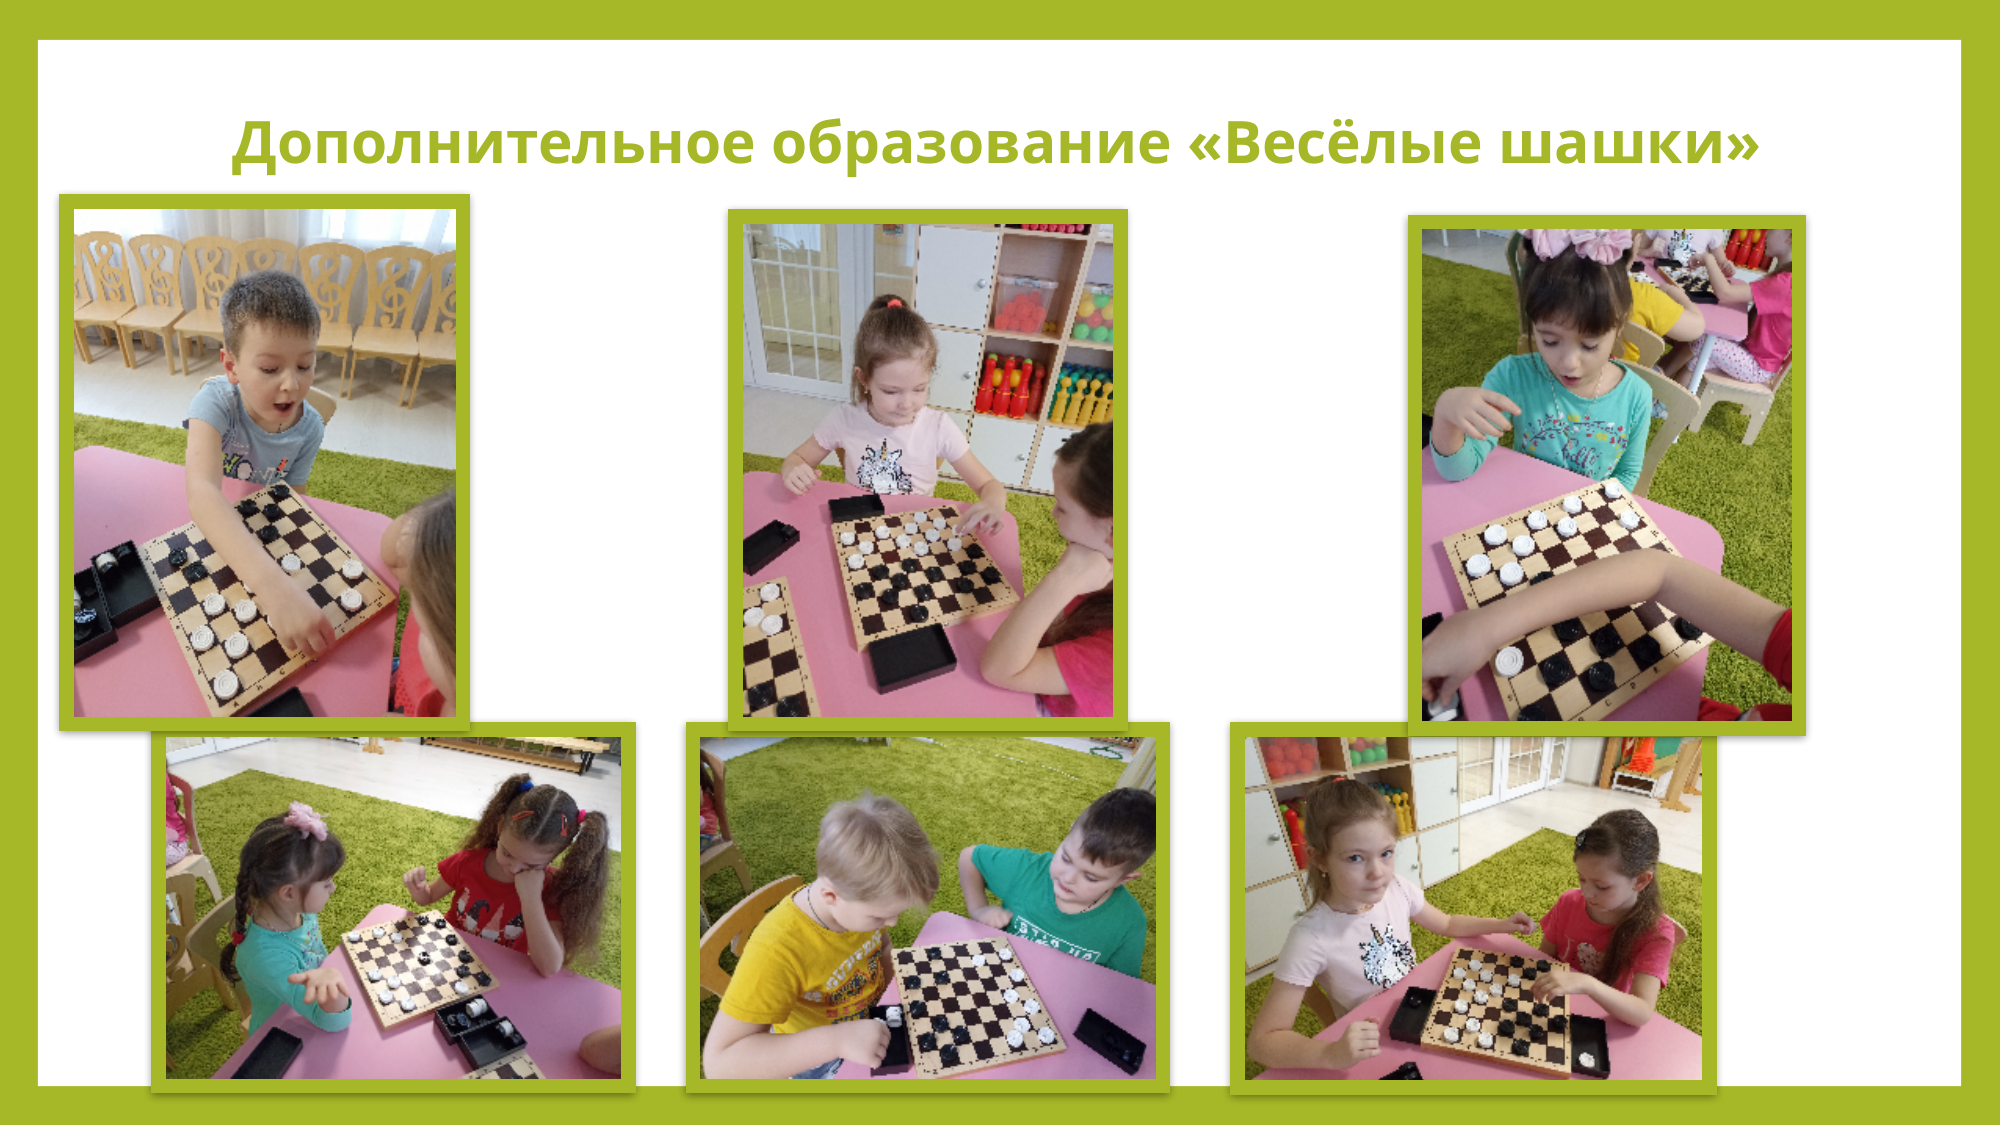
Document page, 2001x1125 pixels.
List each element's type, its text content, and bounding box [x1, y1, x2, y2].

picture [1422, 229, 1793, 722]
picture [73, 208, 456, 718]
title Дополнительное образование «Весёлые шашки» [187, 99, 1808, 189]
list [165, 736, 622, 1079]
picture [699, 736, 1156, 1079]
picture [1244, 736, 1703, 1081]
picture [742, 223, 1114, 718]
